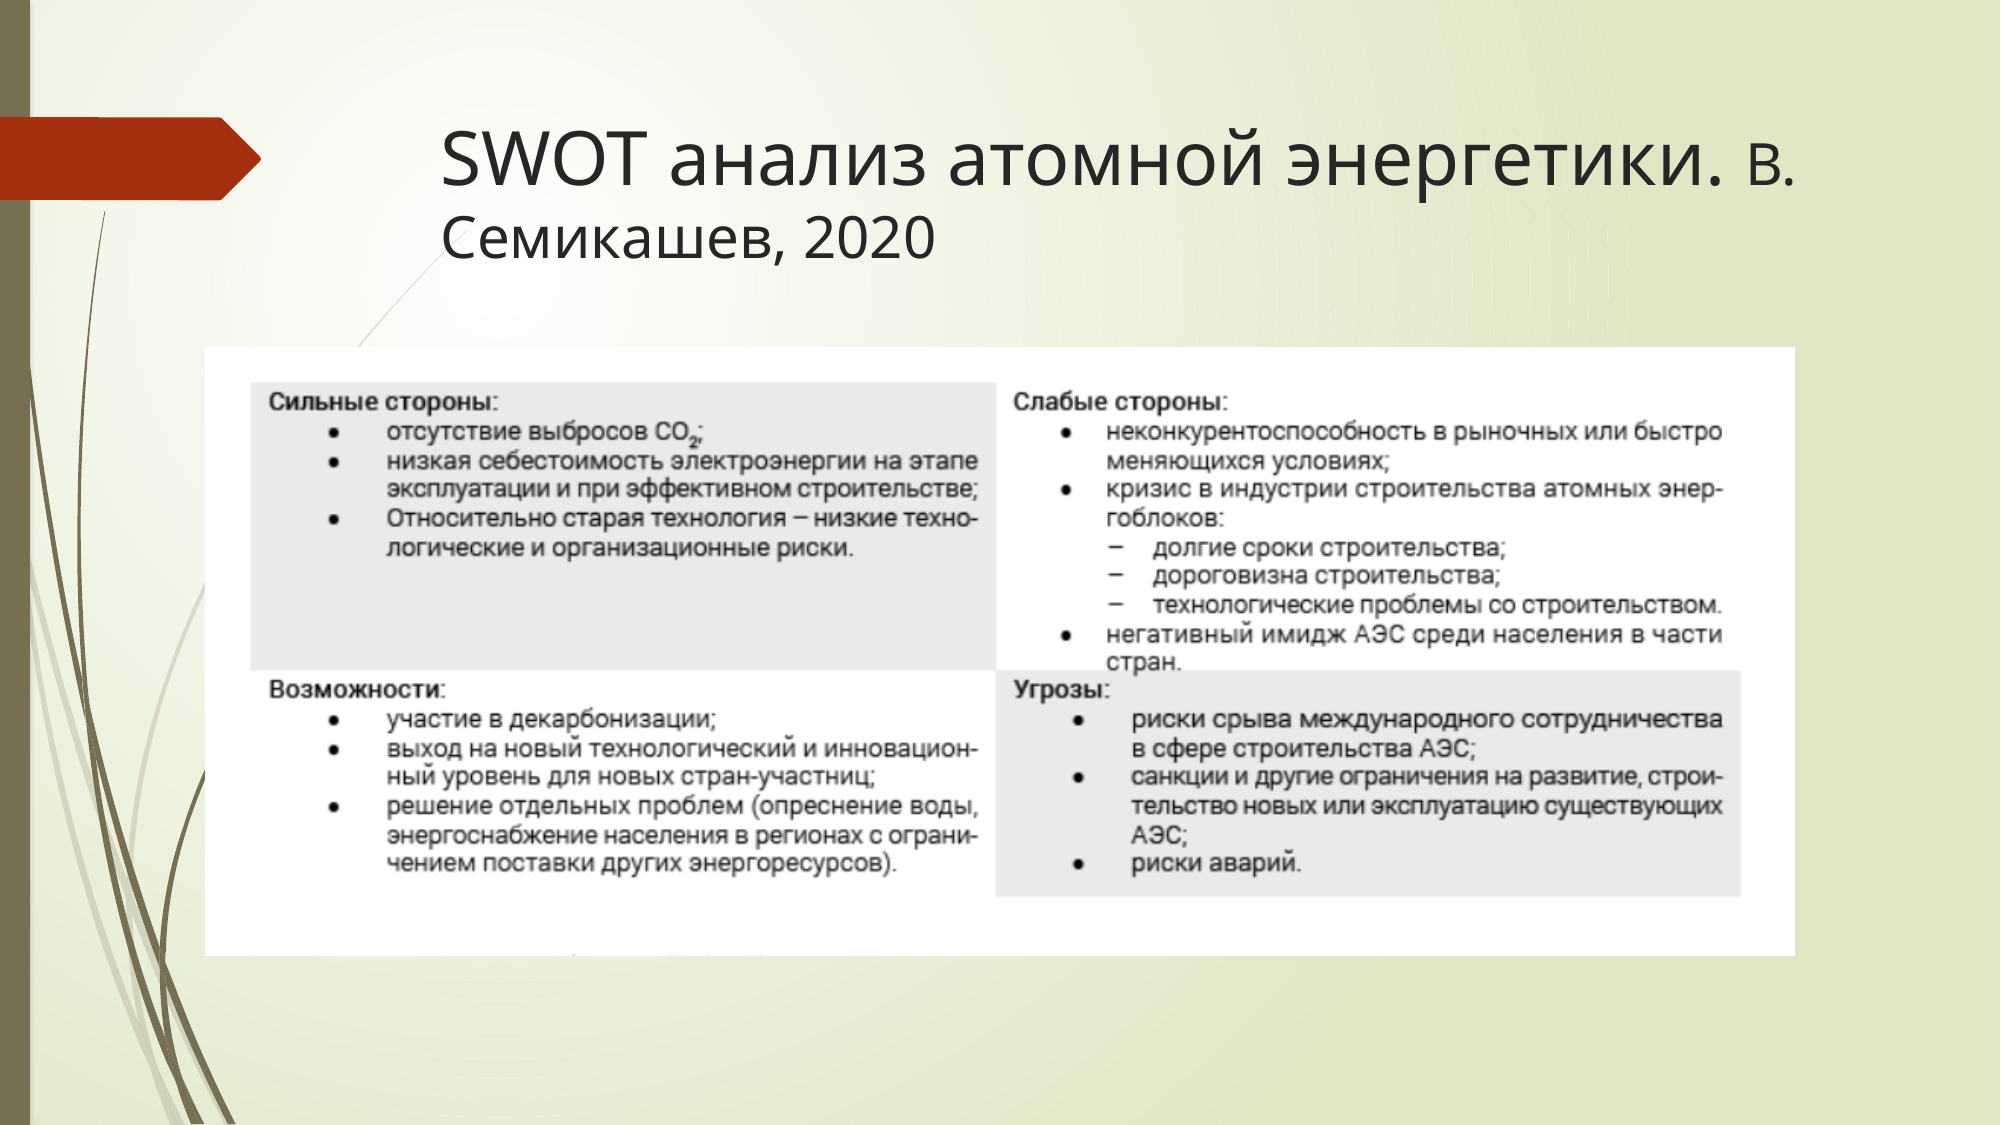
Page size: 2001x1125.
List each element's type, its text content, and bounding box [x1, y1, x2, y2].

title SWOT анализ атомной энергетики. В. Семикашев, 2020 [425, 102, 1888, 313]
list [205, 347, 1795, 956]
